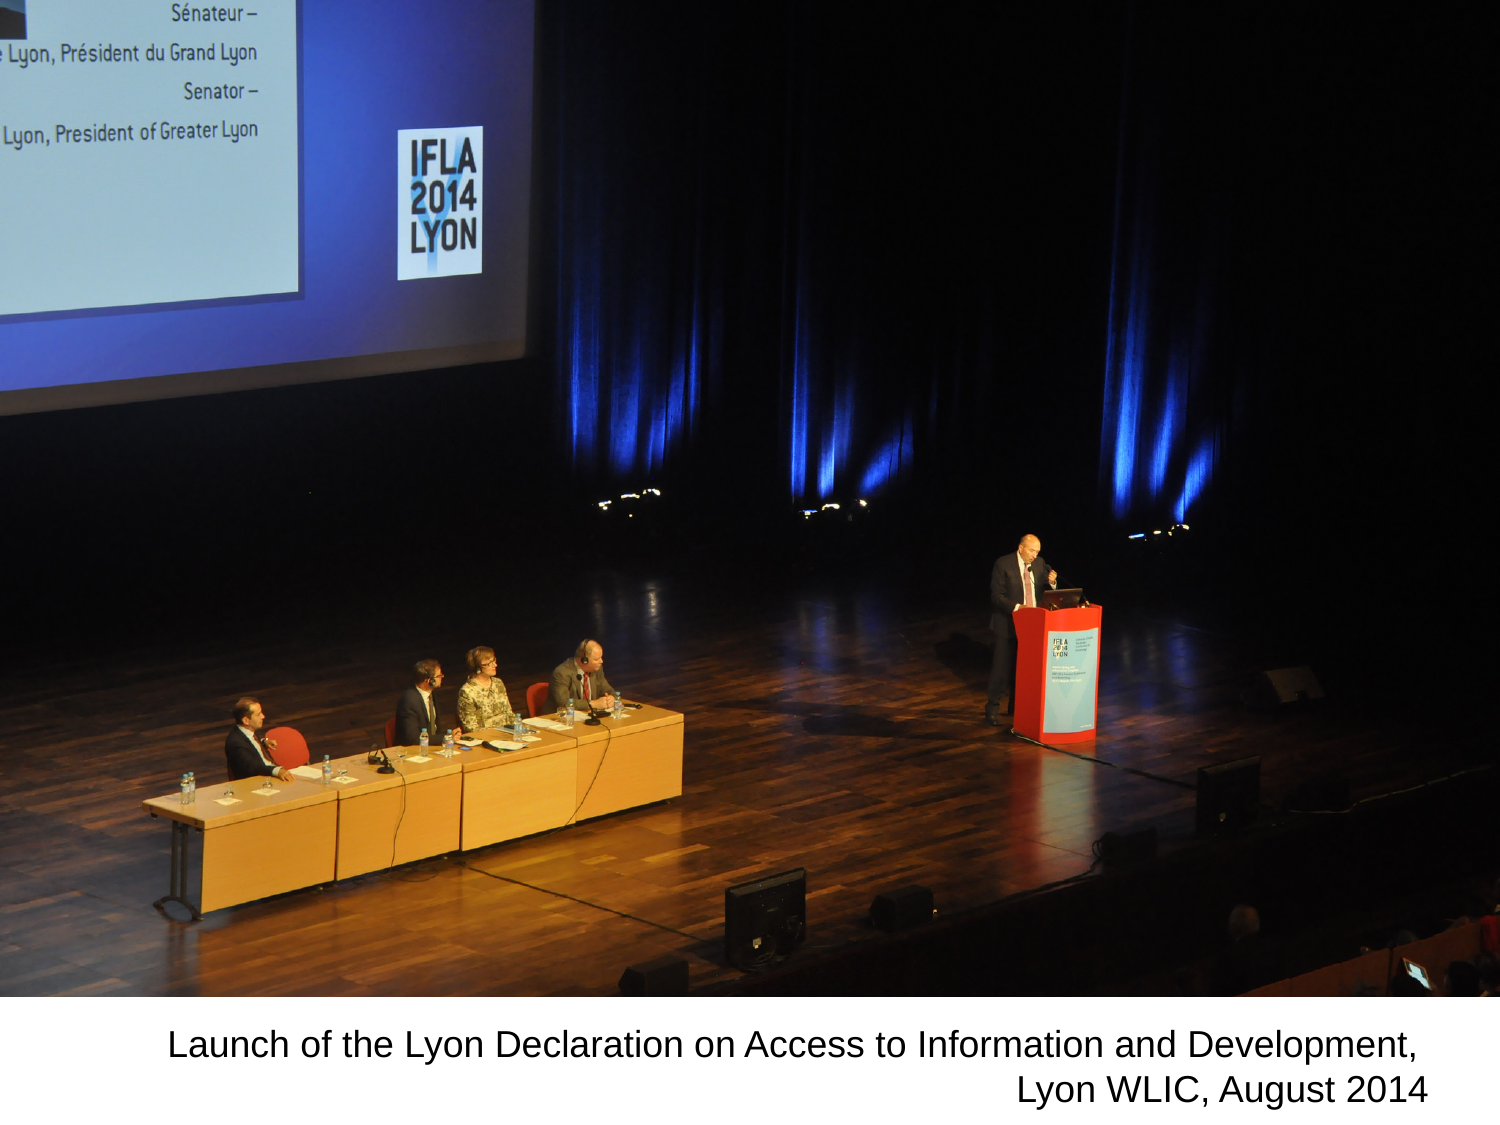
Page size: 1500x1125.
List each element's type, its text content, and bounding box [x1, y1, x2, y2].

picture [0, 0, 1500, 997]
text_box Launch of the Lyon Declaration on Access to Information and Development, Lyon WLIC, August 2014 [56, 1012, 1444, 1118]
